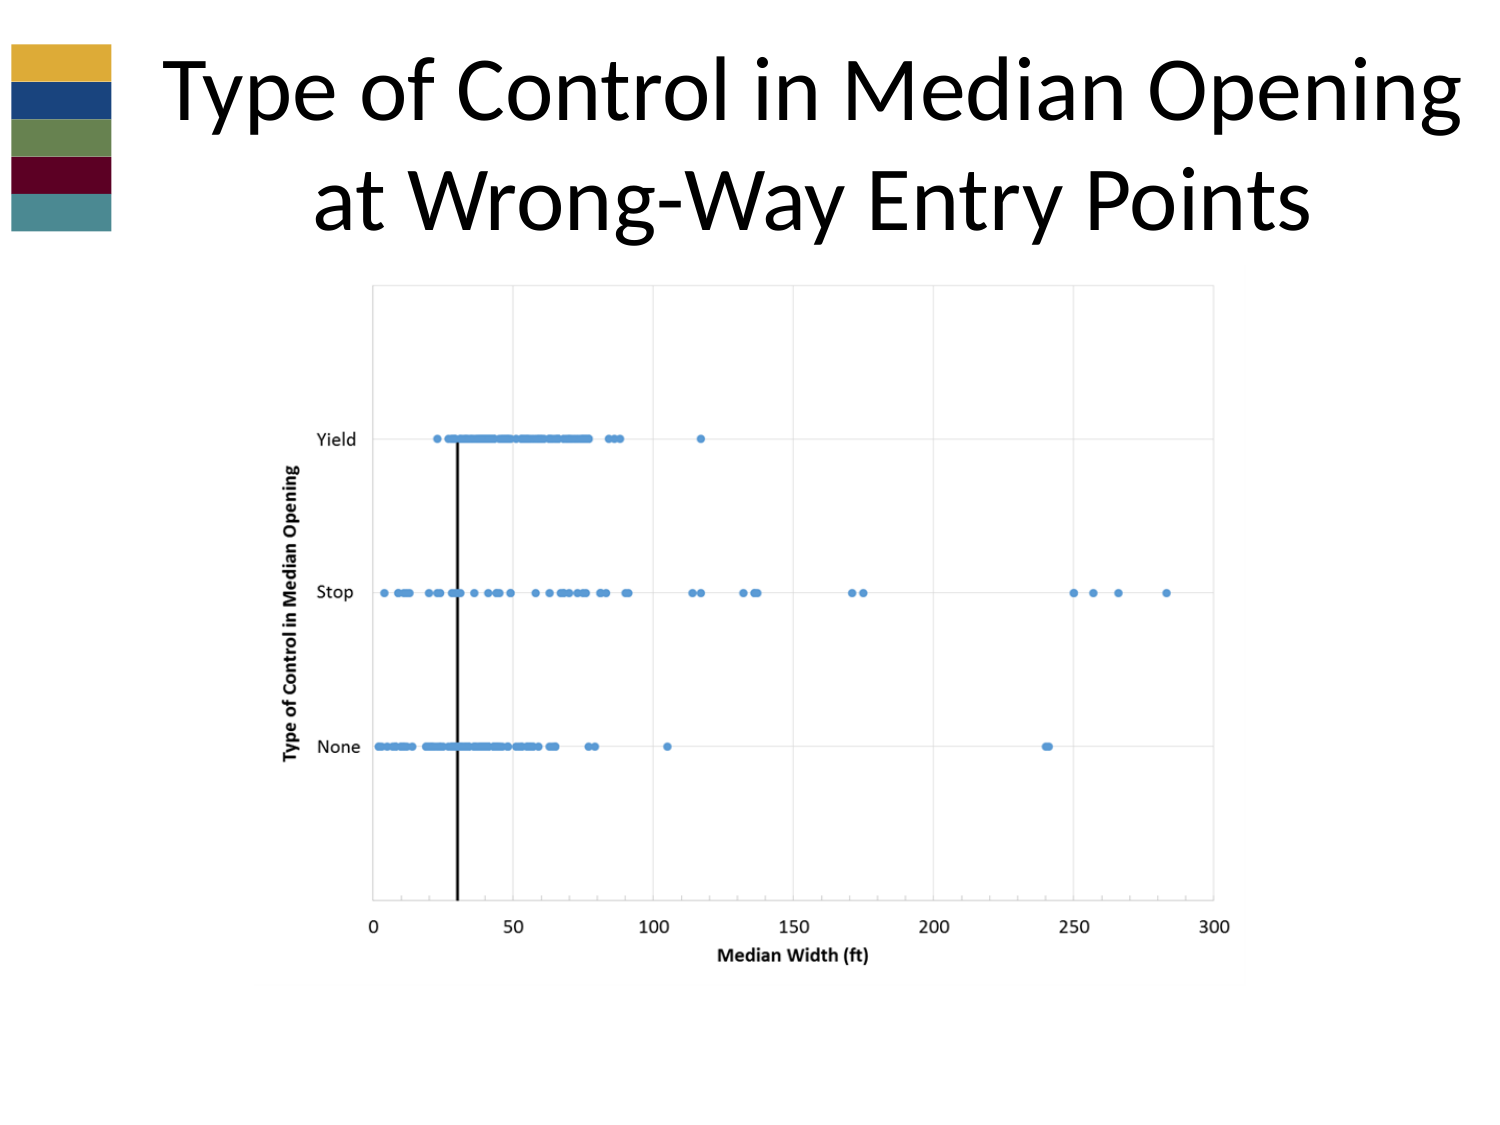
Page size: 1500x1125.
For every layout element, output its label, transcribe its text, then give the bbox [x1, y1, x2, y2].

title Type of Control in Median Opening at Wrong-Way Entry Points [137, 45, 1490, 233]
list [253, 264, 1246, 986]
